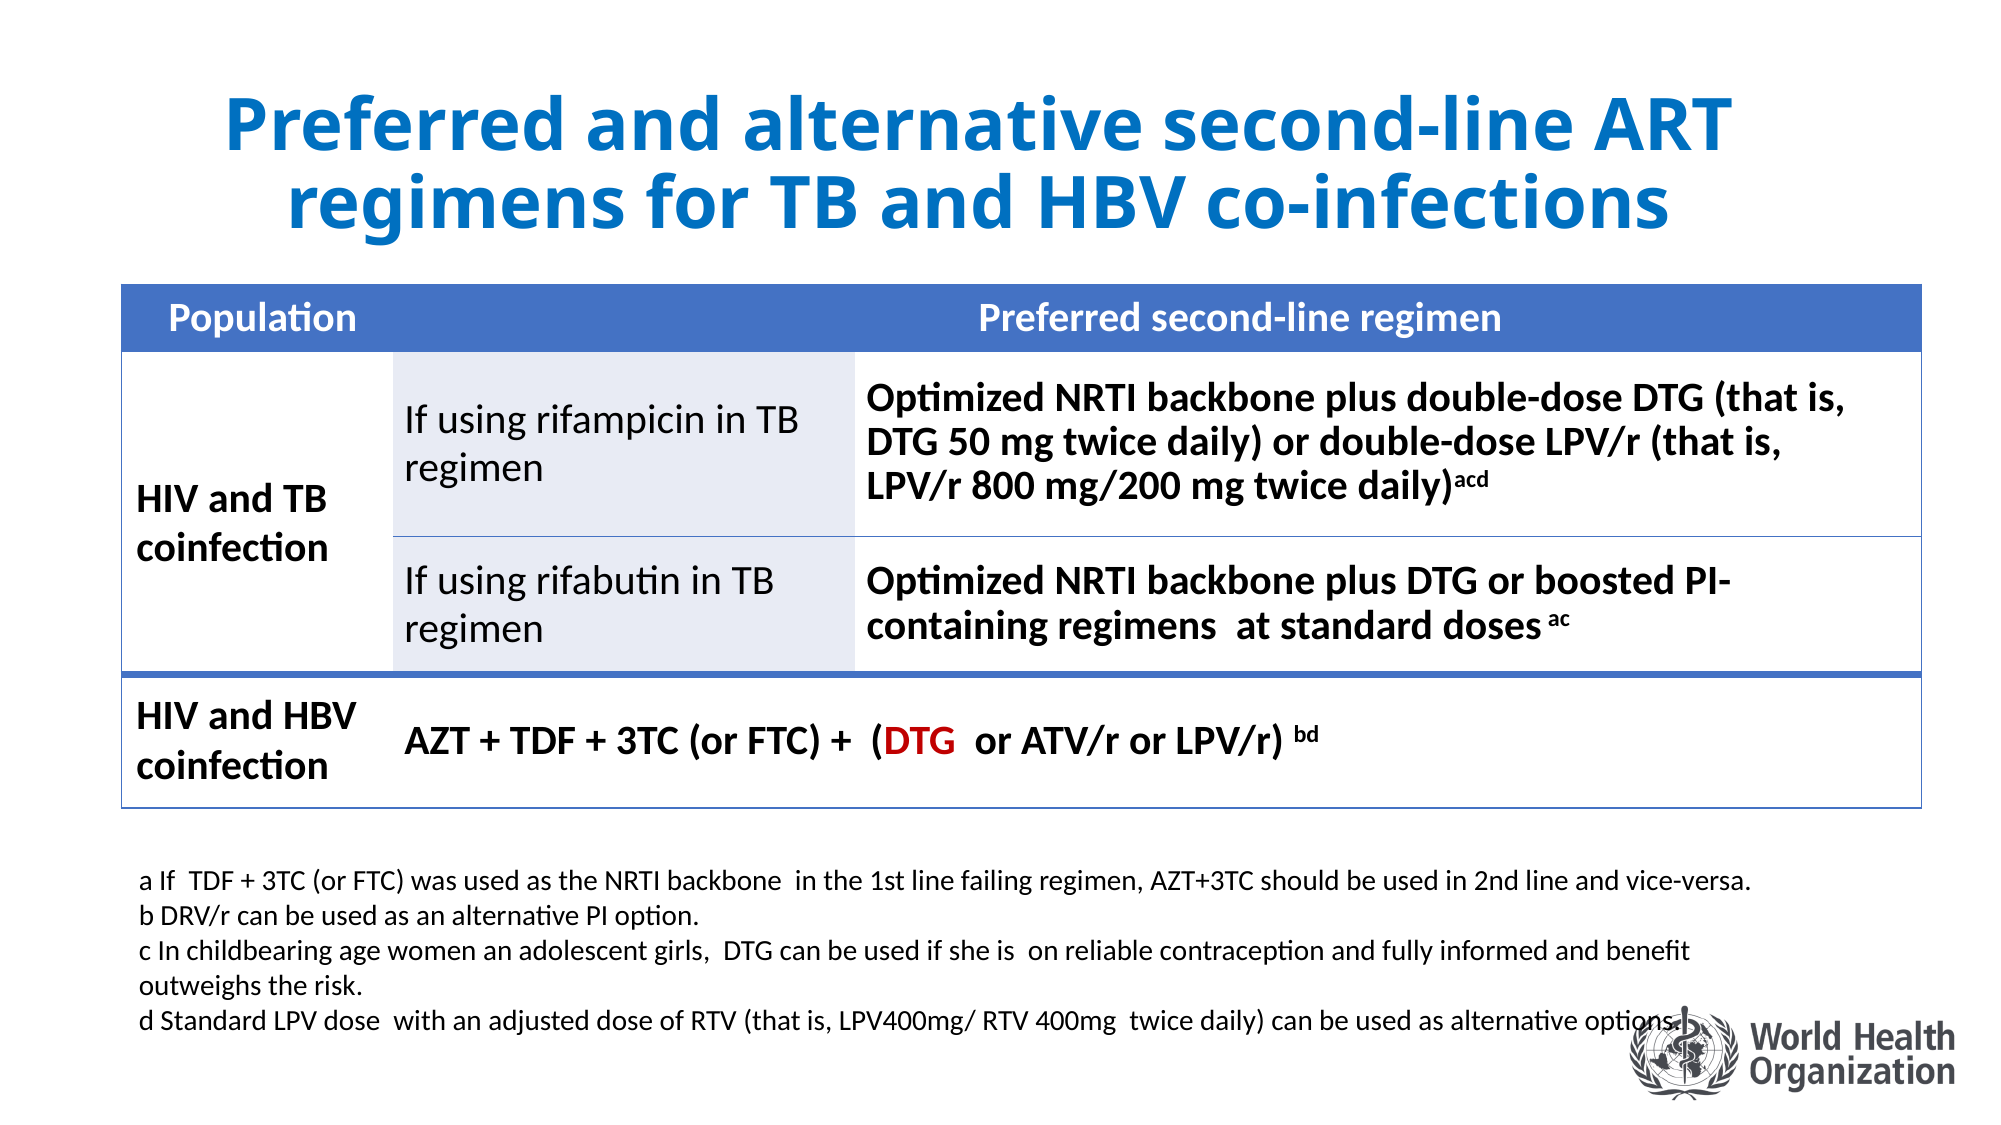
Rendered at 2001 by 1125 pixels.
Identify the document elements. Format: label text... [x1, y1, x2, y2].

table_cell Optimized NRTI backbone plus double-dose DTG (that is, DTG 50 mg twice daily) or double-dose LPV/r (that is, LPV/r 800 mg/200 mg twice daily)acd [855, 352, 1921, 536]
text_box a If TDF + 3TC (or FTC) was used as the NRTI backbone in the 1st line failing regimen, AZT+3TC should be used in 2nd line and vice-versa. b DRV/r can be used as an alternative PI option. c In childbearing age women an adolescent girls, DTG can be used if she is on reliable contraception and fully informed and benefit outweighs the risk. d Standard LPV dose with an adjusted dose of RTV (that is, LPV400mg/ RTV 400mg twice daily) can be used as alternative options. [123, 853, 1788, 1044]
table_cell HIV and TB coinfection [122, 352, 393, 671]
title Preferred and alternative second-line ART regimens for TB and HBV co-infections [95, 54, 1863, 278]
table_cell If using rifampicin in TB regimen [393, 352, 855, 536]
table_cell HIV and HBV coinfection [122, 678, 393, 807]
table_header Preferred second-line regimen [393, 285, 1921, 350]
table_cell If using rifabutin in TB regimen [393, 537, 855, 671]
table_cell Optimized NRTI backbone plus DTG or boosted PI-containing regimens at standard doses ac [855, 537, 1921, 671]
table_header Population [122, 285, 393, 350]
table_cell AZT + TDF + 3TC (or FTC) + (DTG or ATV/r or LPV/r) bd [393, 678, 1921, 807]
